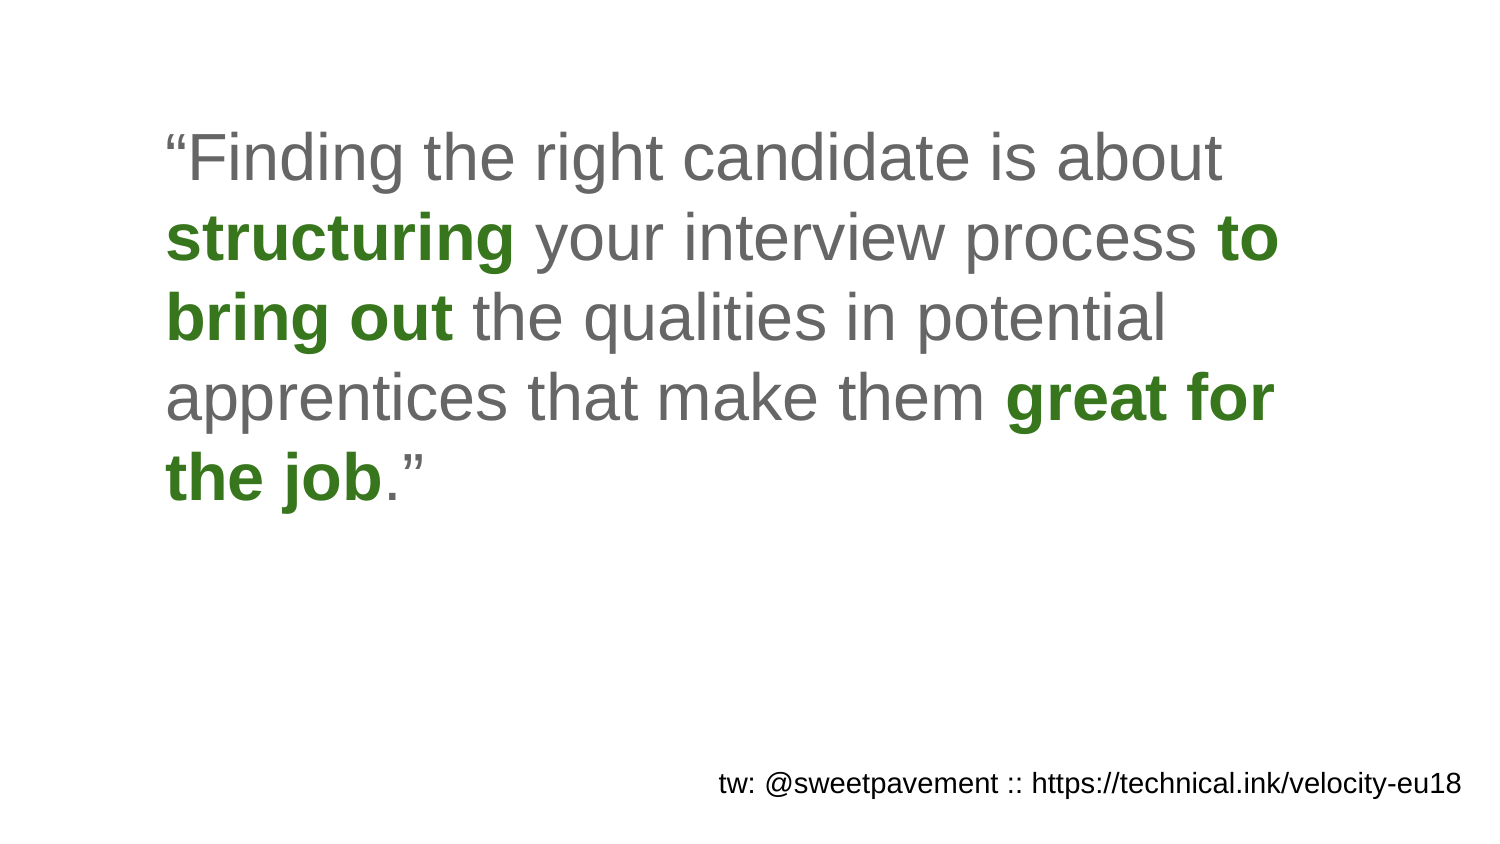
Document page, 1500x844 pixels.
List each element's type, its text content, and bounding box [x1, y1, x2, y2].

text_box tw: @sweetpavement :: https://technical.ink/velocity-eu18 [703, 749, 1492, 820]
text_box “Finding the right candidate is about structuring your interview process to bring out the qualities in potential apprentices that make them great for the job.” [149, 99, 1350, 599]
